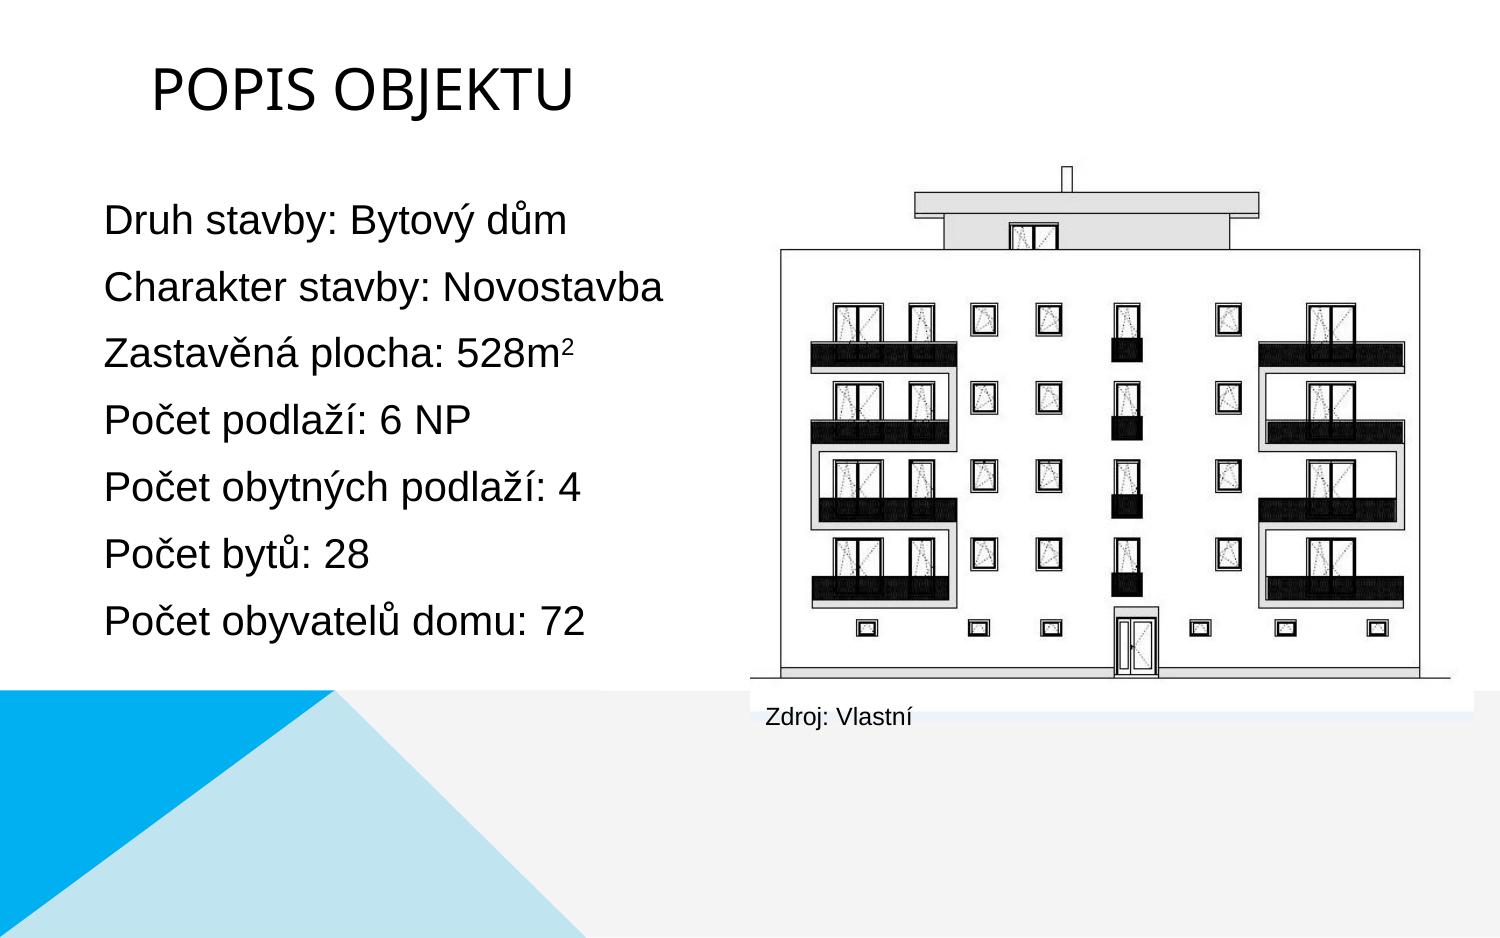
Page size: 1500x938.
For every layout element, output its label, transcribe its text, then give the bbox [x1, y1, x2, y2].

list Druh stavby: Bytový dům Charakter stavby: Novostavba Zastavěná plocha: 528m2 Počet podlaží: 6 NP Počet obytných podlaží: 4 Počet bytů: 28 Počet obyvatelů domu: 72 [88, 185, 727, 859]
text_box Zdroj: Vlastní [750, 729, 936, 738]
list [749, 137, 1474, 723]
title Popis objektu [135, 50, 1369, 125]
